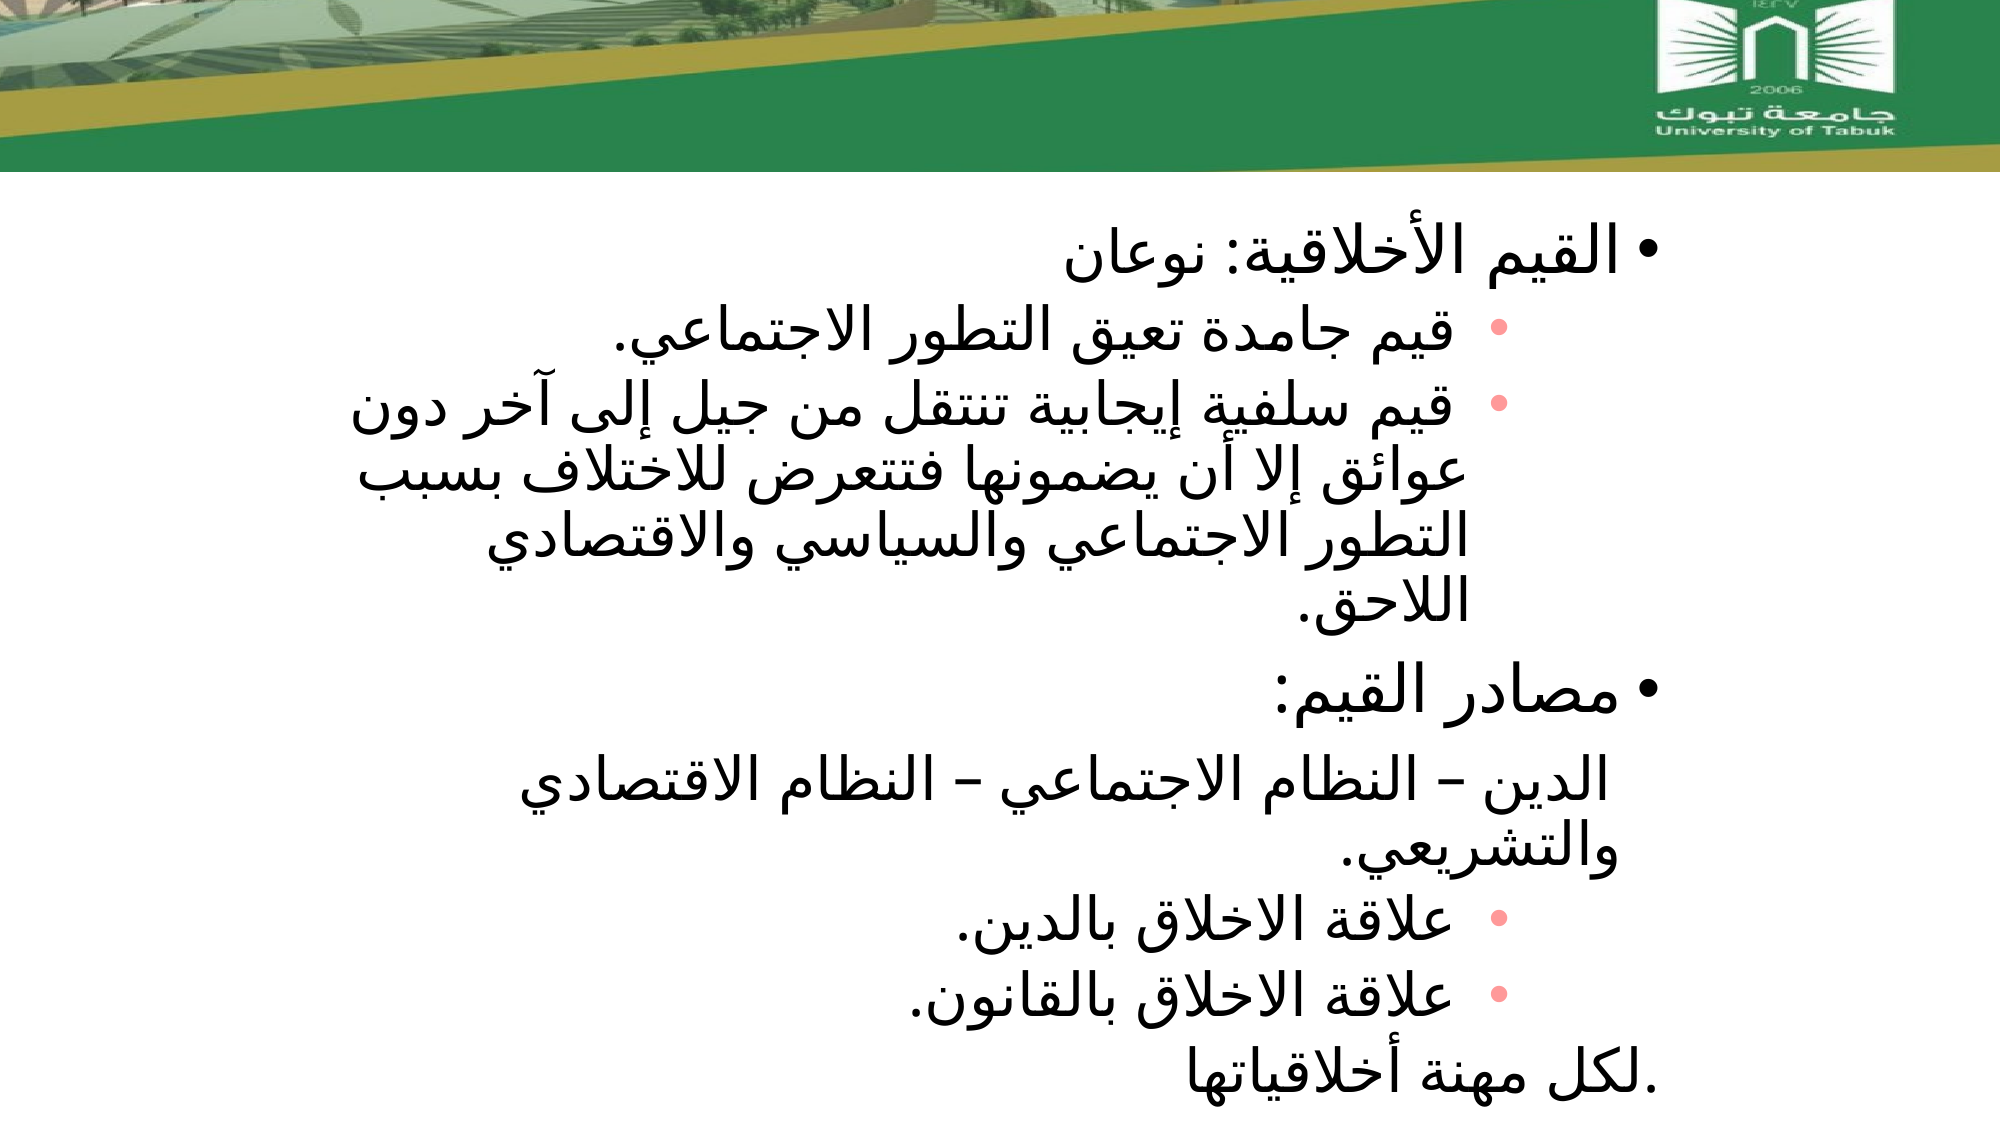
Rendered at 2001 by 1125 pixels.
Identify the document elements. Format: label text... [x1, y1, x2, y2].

list القيم الأخلاقية: نوعان قيم جامدة تعيق التطور الاجتماعي. قيم سلفية إيجابية تنتقل من جيل إلى آخر دون عوائق إلا أن يضمونها فتتعرض للاختلاف بسبب التطور الاجتماعي والسياسي والاقتصادي اللاحق. مصادر القيم: الدين – النظام الاجتماعي – النظام الاقتصادي والتشريعي. علاقة الاخلاق بالدين. علاقة الاخلاق بالقانون. لكل مهنة أخلاقياتها. [324, 208, 1675, 1047]
picture [0, 0, 2000, 172]
